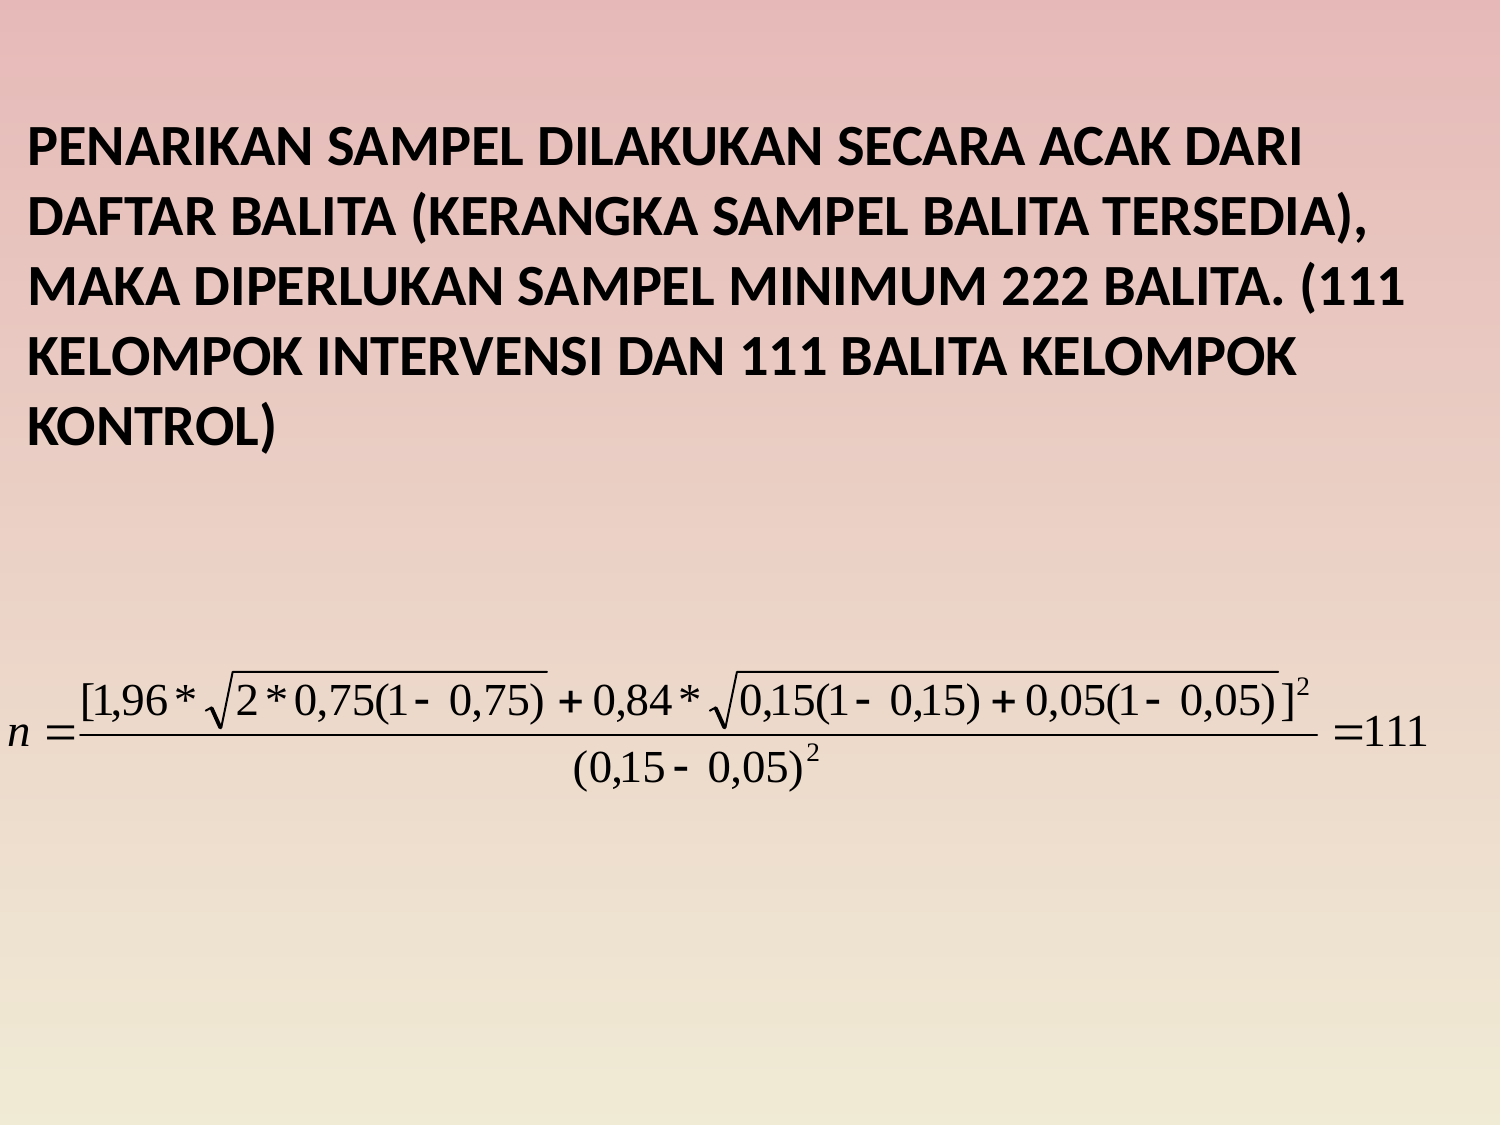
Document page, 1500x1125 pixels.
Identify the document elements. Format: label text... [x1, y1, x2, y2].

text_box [0, 662, 1437, 801]
text_box Penarikan sampel dilakukan secara acak dari daftar Balita (kerangka sampel Balita tersedia), maka diperlukan sampel minimum 222 Balita. (111 kelompok intervensi dan 111 Balita kelompok kontrol) [12, 99, 1475, 465]
